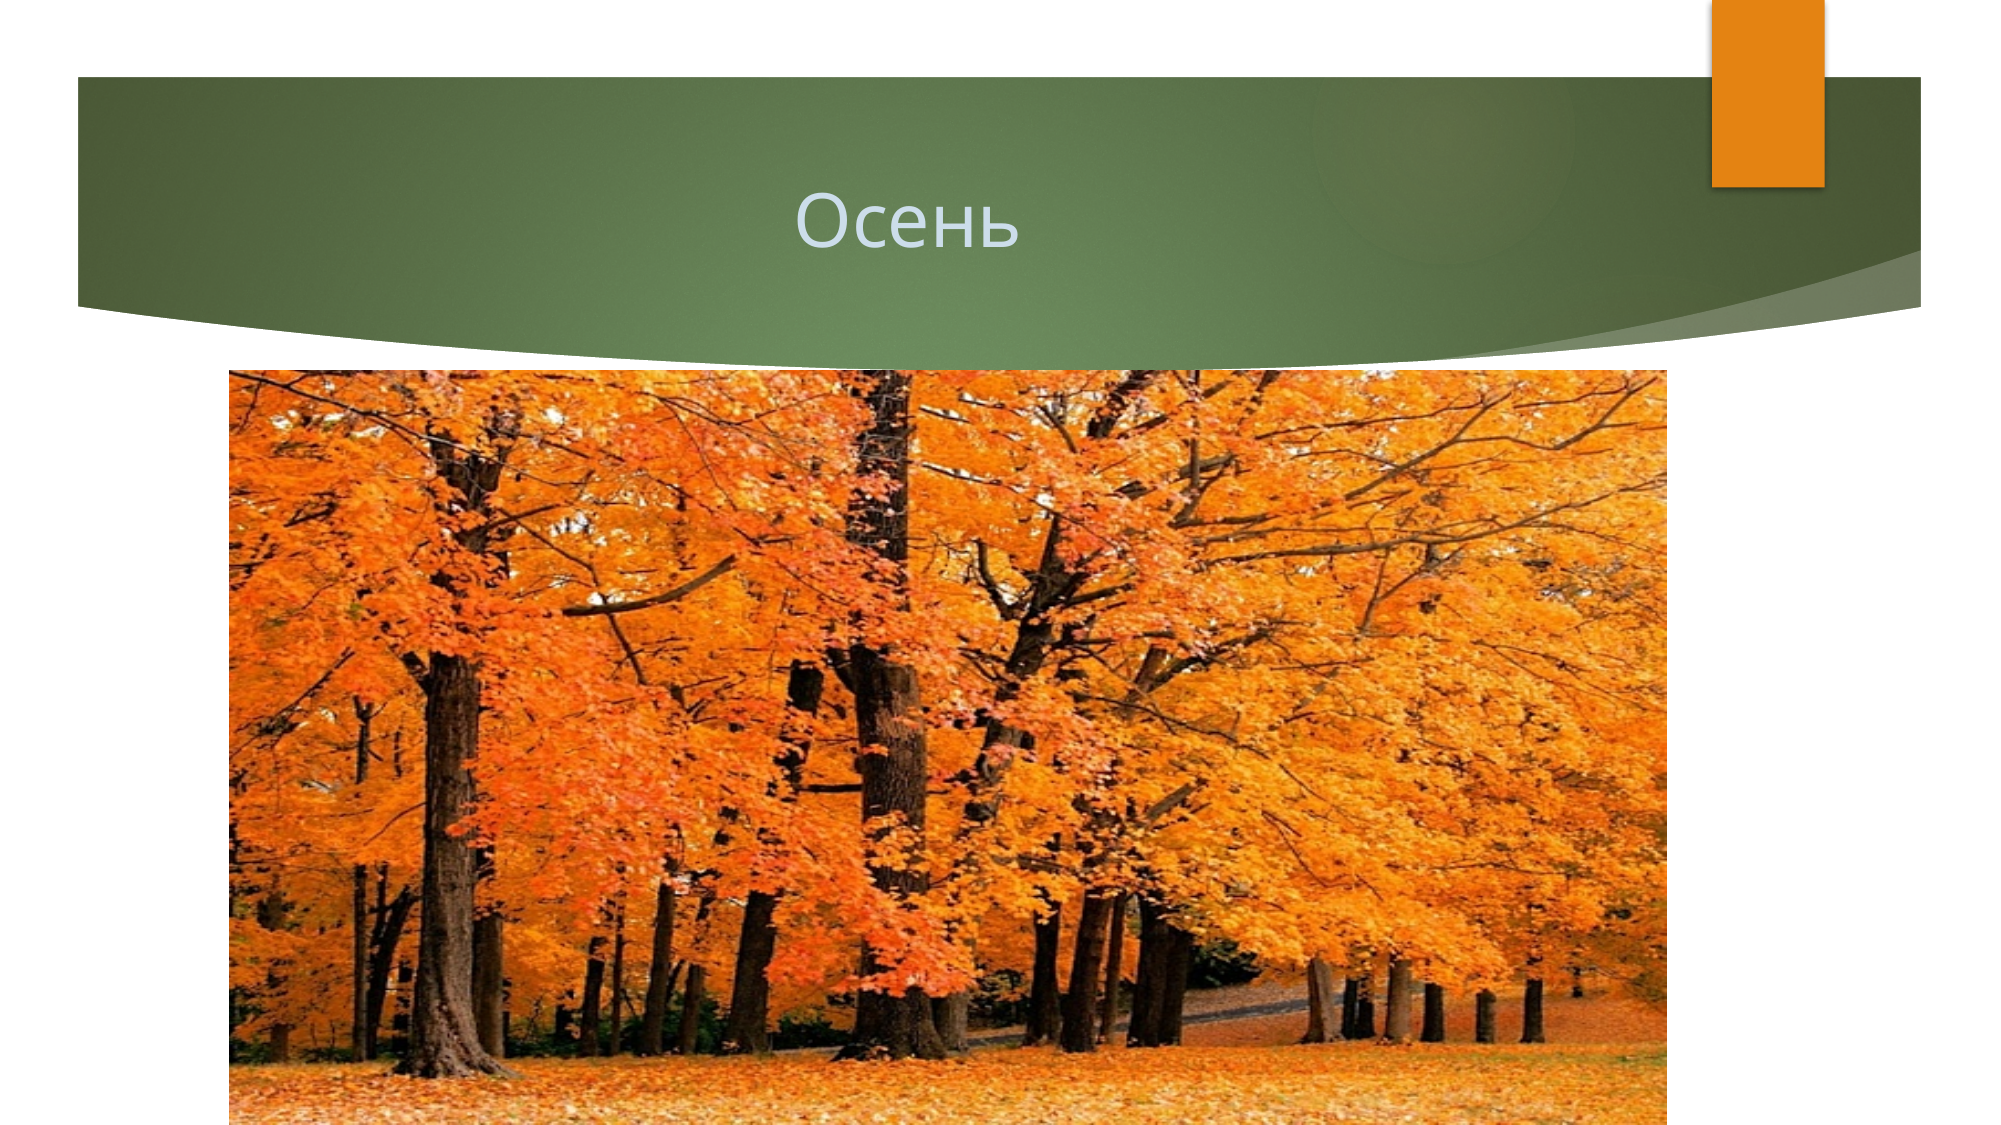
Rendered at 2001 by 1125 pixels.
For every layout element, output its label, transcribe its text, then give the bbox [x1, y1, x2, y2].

title Осень [189, 159, 1627, 276]
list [229, 370, 1668, 1125]
